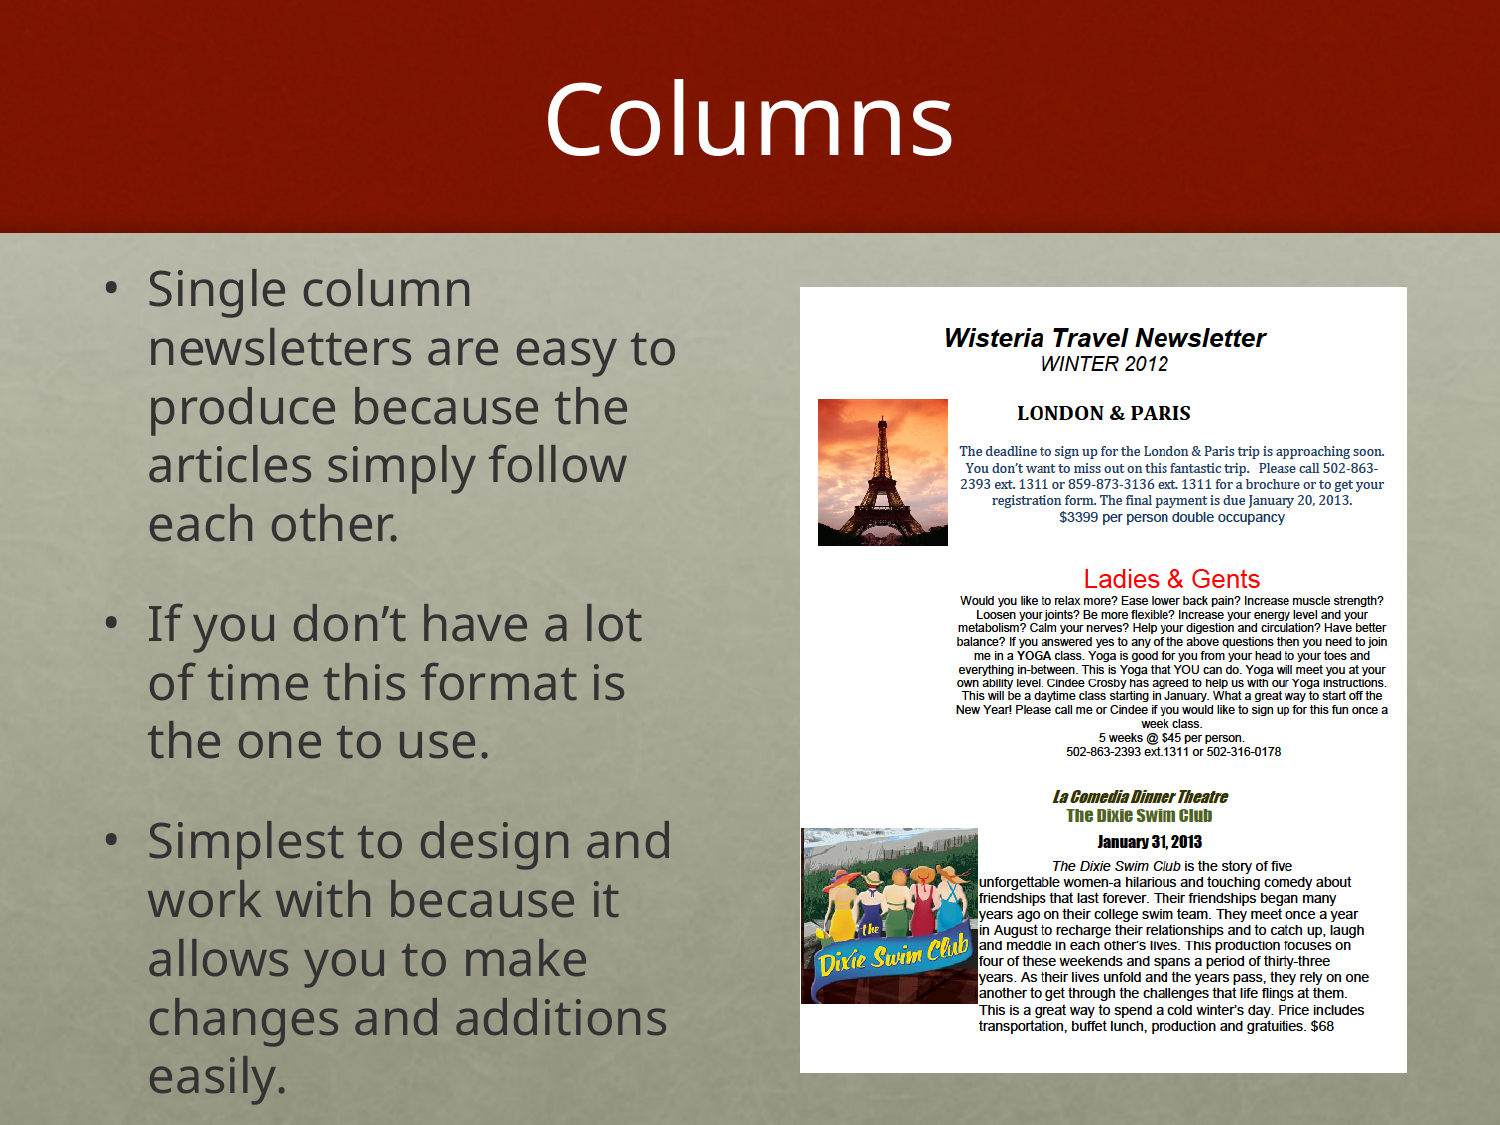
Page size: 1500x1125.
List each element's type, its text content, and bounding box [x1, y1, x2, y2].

title Columns [127, 10, 1372, 221]
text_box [799, 286, 1408, 1074]
list Single column newsletters are easy to produce because the articles simply follow each other. If you don’t have a lot of time this format is the one to use. Simplest to design and work with because it allows you to make changes and additions easily. [87, 249, 713, 1113]
picture [0, 214, 1500, 1125]
